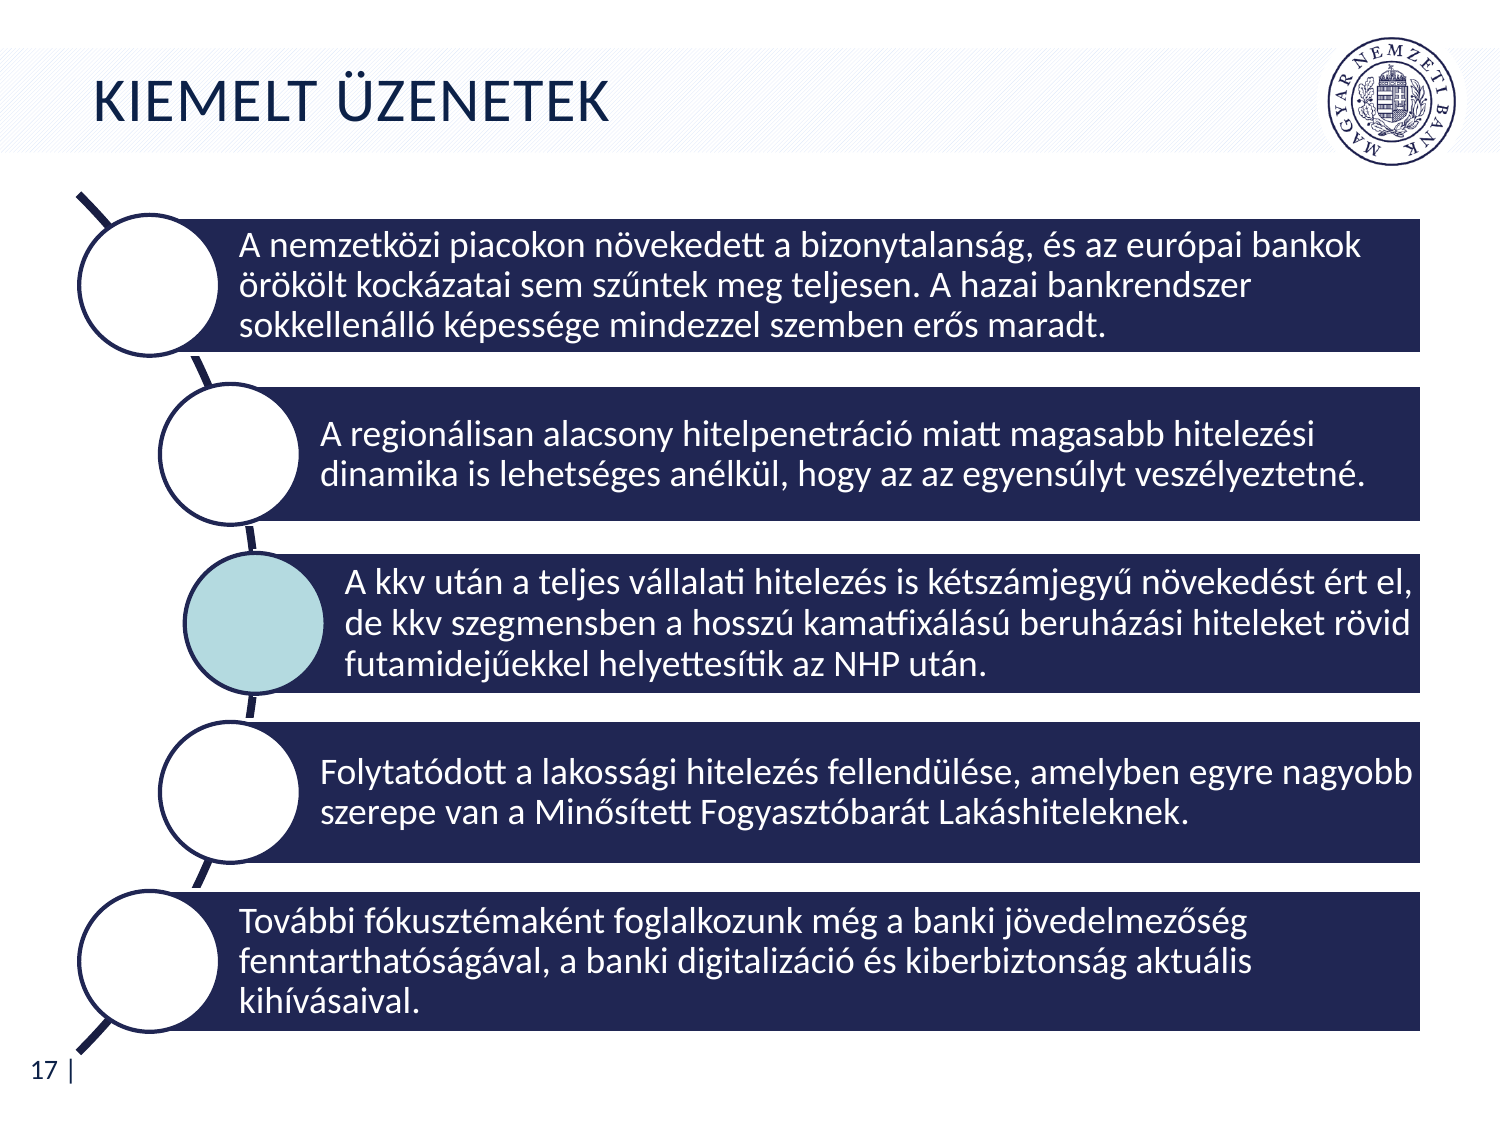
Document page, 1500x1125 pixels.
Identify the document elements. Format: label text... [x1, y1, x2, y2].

title Kiemelt üzenetek [78, 50, 1327, 152]
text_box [64, 172, 1436, 1075]
picture [1327, 36, 1457, 166]
